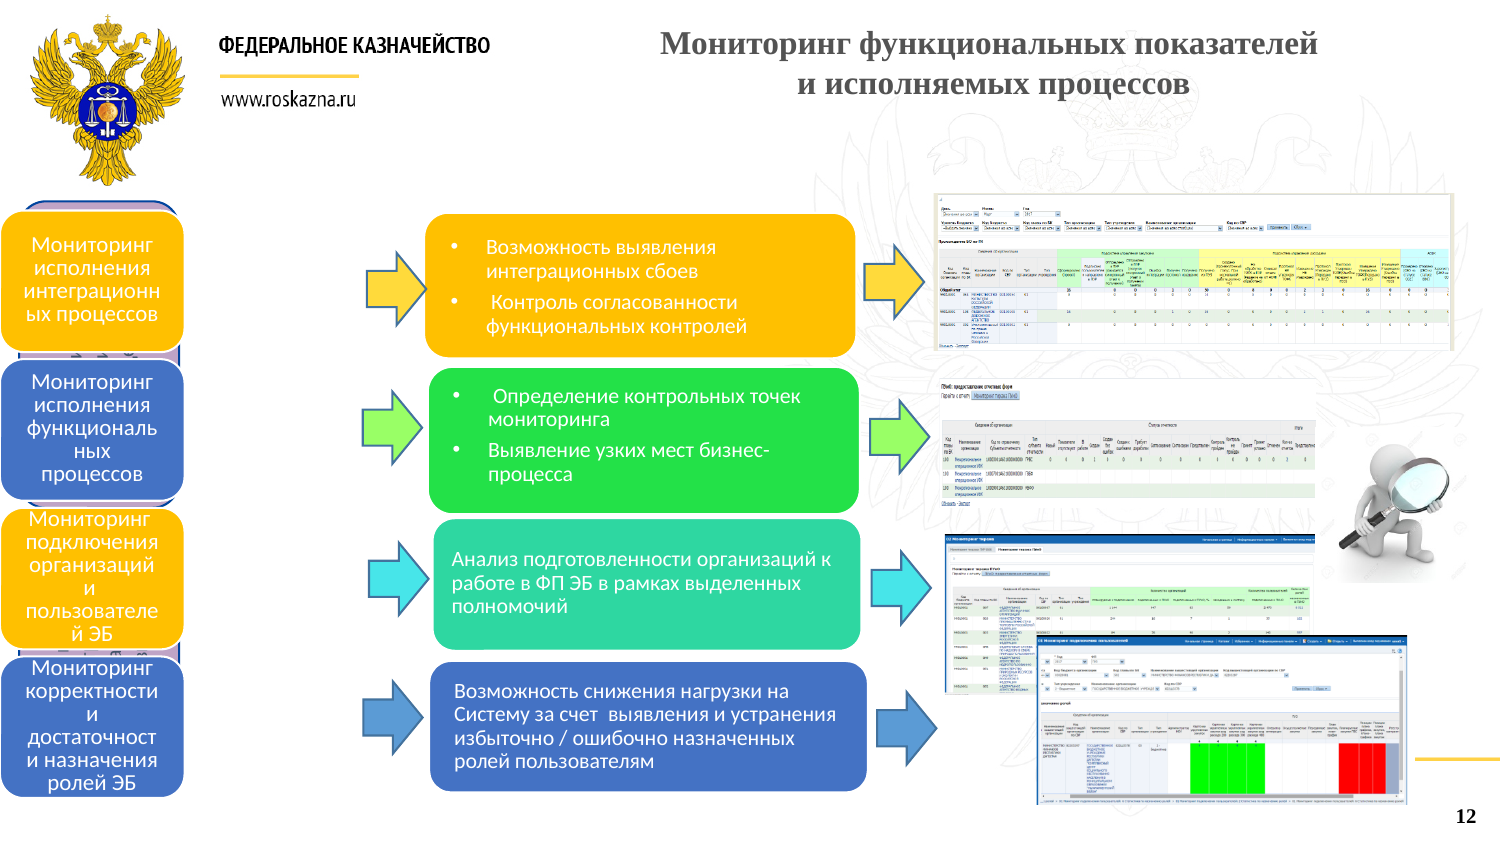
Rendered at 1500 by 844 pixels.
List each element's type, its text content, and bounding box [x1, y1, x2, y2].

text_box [0, 210, 513, 798]
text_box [432, 518, 862, 651]
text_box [424, 212, 857, 359]
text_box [427, 366, 860, 515]
text_box [870, 548, 933, 628]
picture [0, 0, 1500, 844]
text_box Мониторинг функциональных показателей и исполняемых процессов [499, 13, 1488, 109]
slide_number 12 [1150, 792, 1488, 838]
text_box [869, 397, 931, 476]
text_box [876, 689, 938, 768]
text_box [19, 201, 180, 210]
text_box [863, 242, 926, 322]
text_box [429, 660, 868, 793]
